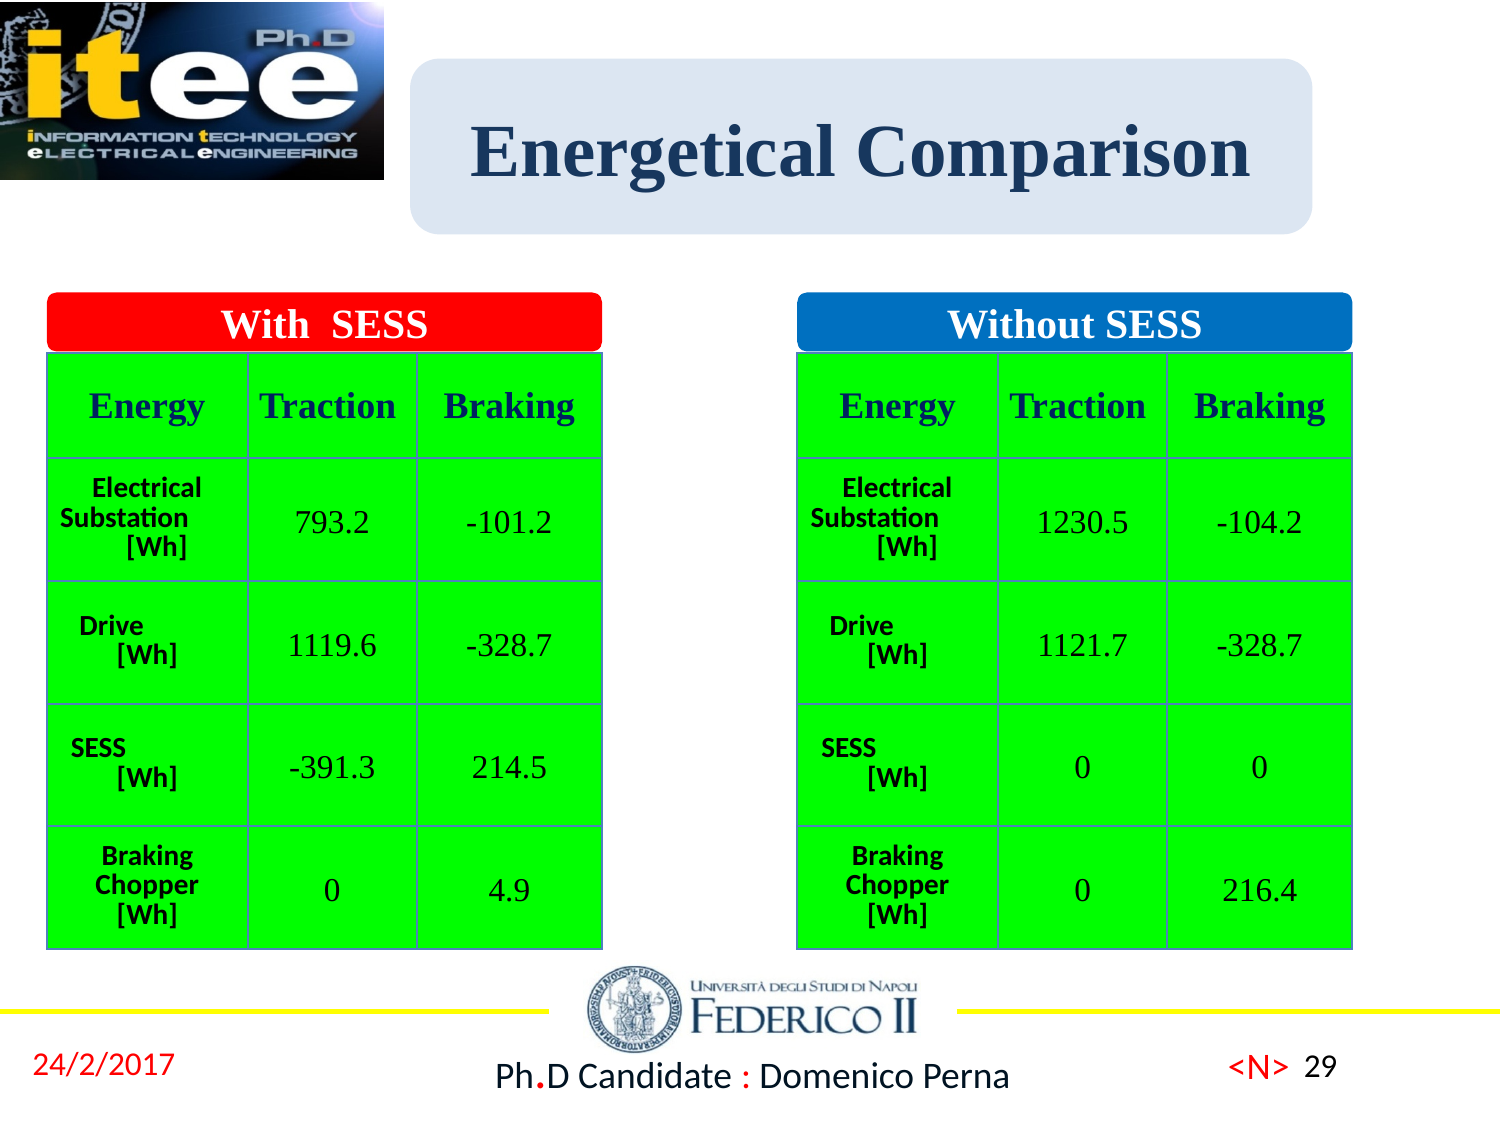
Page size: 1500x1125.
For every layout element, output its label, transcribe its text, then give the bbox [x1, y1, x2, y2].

text_box With SESS [44, 290, 605, 354]
table_cell 1230.5 [999, 459, 1166, 580]
table_header Traction [249, 354, 416, 457]
picture [583, 960, 921, 1055]
table_header Energy [798, 354, 997, 457]
table_cell -101.2 [418, 459, 601, 580]
table_cell 793.2 [249, 459, 416, 580]
table_cell -391.3 [249, 705, 416, 825]
text_box Energetical Comparison [407, 56, 1315, 237]
table_cell Electrical Substation [Wh] [798, 459, 997, 580]
table_cell 0 [249, 827, 416, 948]
table_cell Electrical Substation [Wh] [48, 459, 247, 580]
table_cell -104.2 [1168, 459, 1351, 580]
table_cell 0 [999, 705, 1166, 825]
table_cell Braking Chopper [Wh] [798, 827, 997, 948]
table_header Braking [418, 354, 601, 457]
table_cell -328.7 [418, 582, 601, 703]
table_cell 214.5 [418, 705, 601, 825]
text_box 29 [1289, 1036, 1372, 1091]
picture [0, 2, 384, 180]
table_cell -328.7 [1168, 582, 1351, 703]
table_header Traction [999, 354, 1166, 457]
table_cell 4.9 [418, 827, 601, 948]
table_cell SESS [Wh] [48, 705, 247, 825]
table_cell 0 [999, 827, 1166, 948]
table_header Braking [1168, 354, 1351, 457]
table_cell 1121.7 [999, 582, 1166, 703]
table_cell Drive [Wh] [48, 582, 247, 703]
table_cell 216.4 [1168, 827, 1351, 948]
text_box Without SESS [795, 290, 1355, 354]
table_cell Braking Chopper [Wh] [48, 827, 247, 948]
table_cell SESS [Wh] [798, 705, 997, 825]
table_cell 1119.6 [249, 582, 416, 703]
table_header Energy [48, 354, 247, 457]
table_cell Drive [Wh] [798, 582, 997, 703]
table_cell 0 [1168, 705, 1351, 825]
